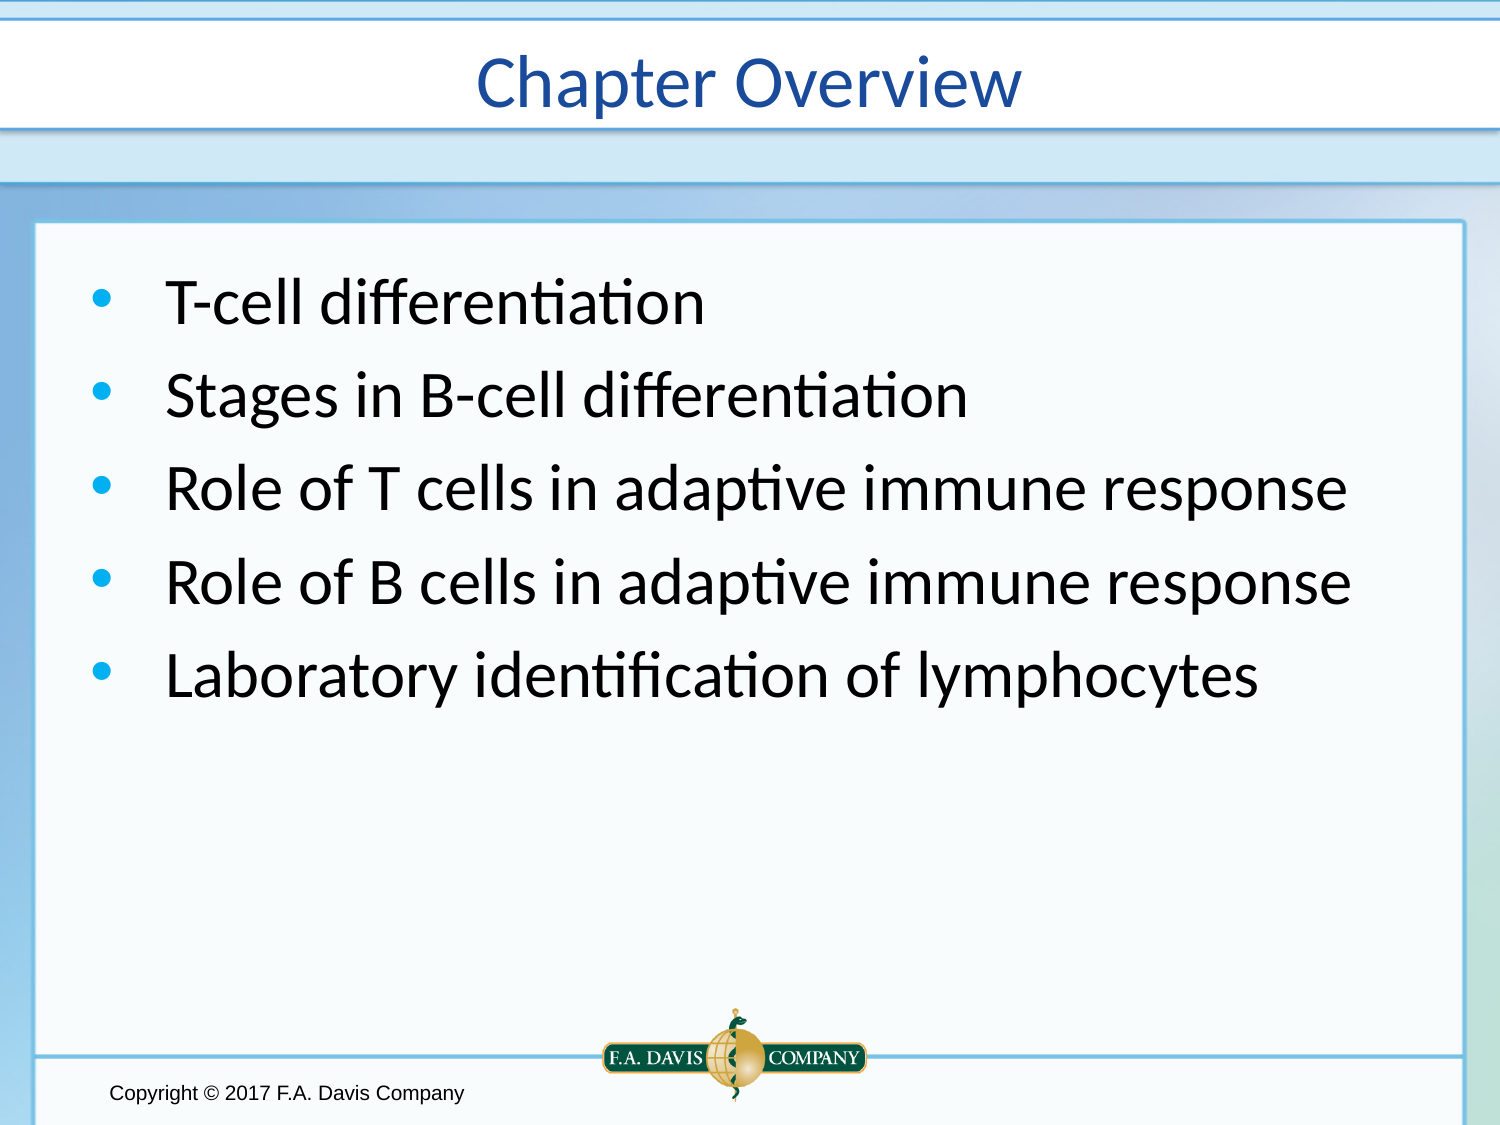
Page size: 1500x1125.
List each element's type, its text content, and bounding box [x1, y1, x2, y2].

picture [0, 0, 1500, 21]
list T-cell differentiation Stages in B-cell differentiation Role of T cells in adaptive immune response Role of B cells in adaptive immune response Laboratory identification of lymphocytes [75, 249, 1425, 1005]
picture [0, 135, 1500, 1125]
title Chapter Overview [0, 21, 1500, 135]
